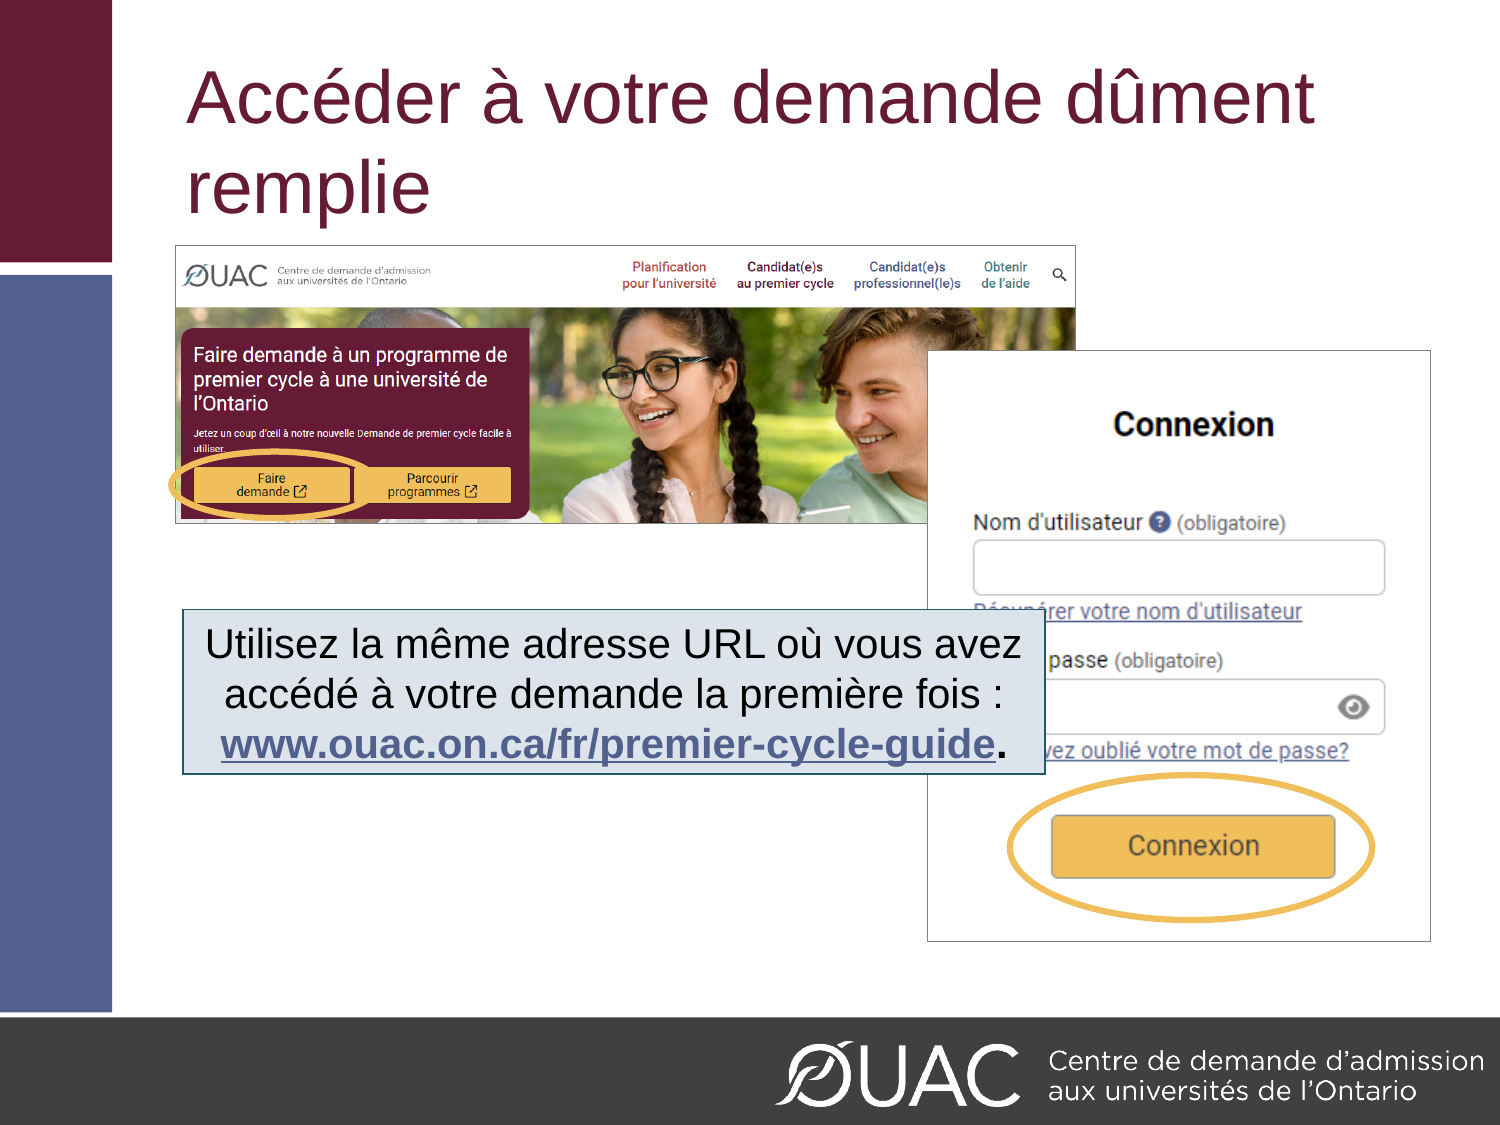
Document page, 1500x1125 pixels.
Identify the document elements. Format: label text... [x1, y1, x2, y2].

text_box Utilisez la même adresse URL où vous avez accédé à votre demande la première fois : www.ouac.on.ca/fr/premier-cycle-guide. [182, 609, 921, 775]
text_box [170, 245, 1076, 524]
picture [773, 1041, 1483, 1107]
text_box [926, 350, 1431, 942]
title Accéder à votre demande dûment remplie [171, 45, 1425, 233]
